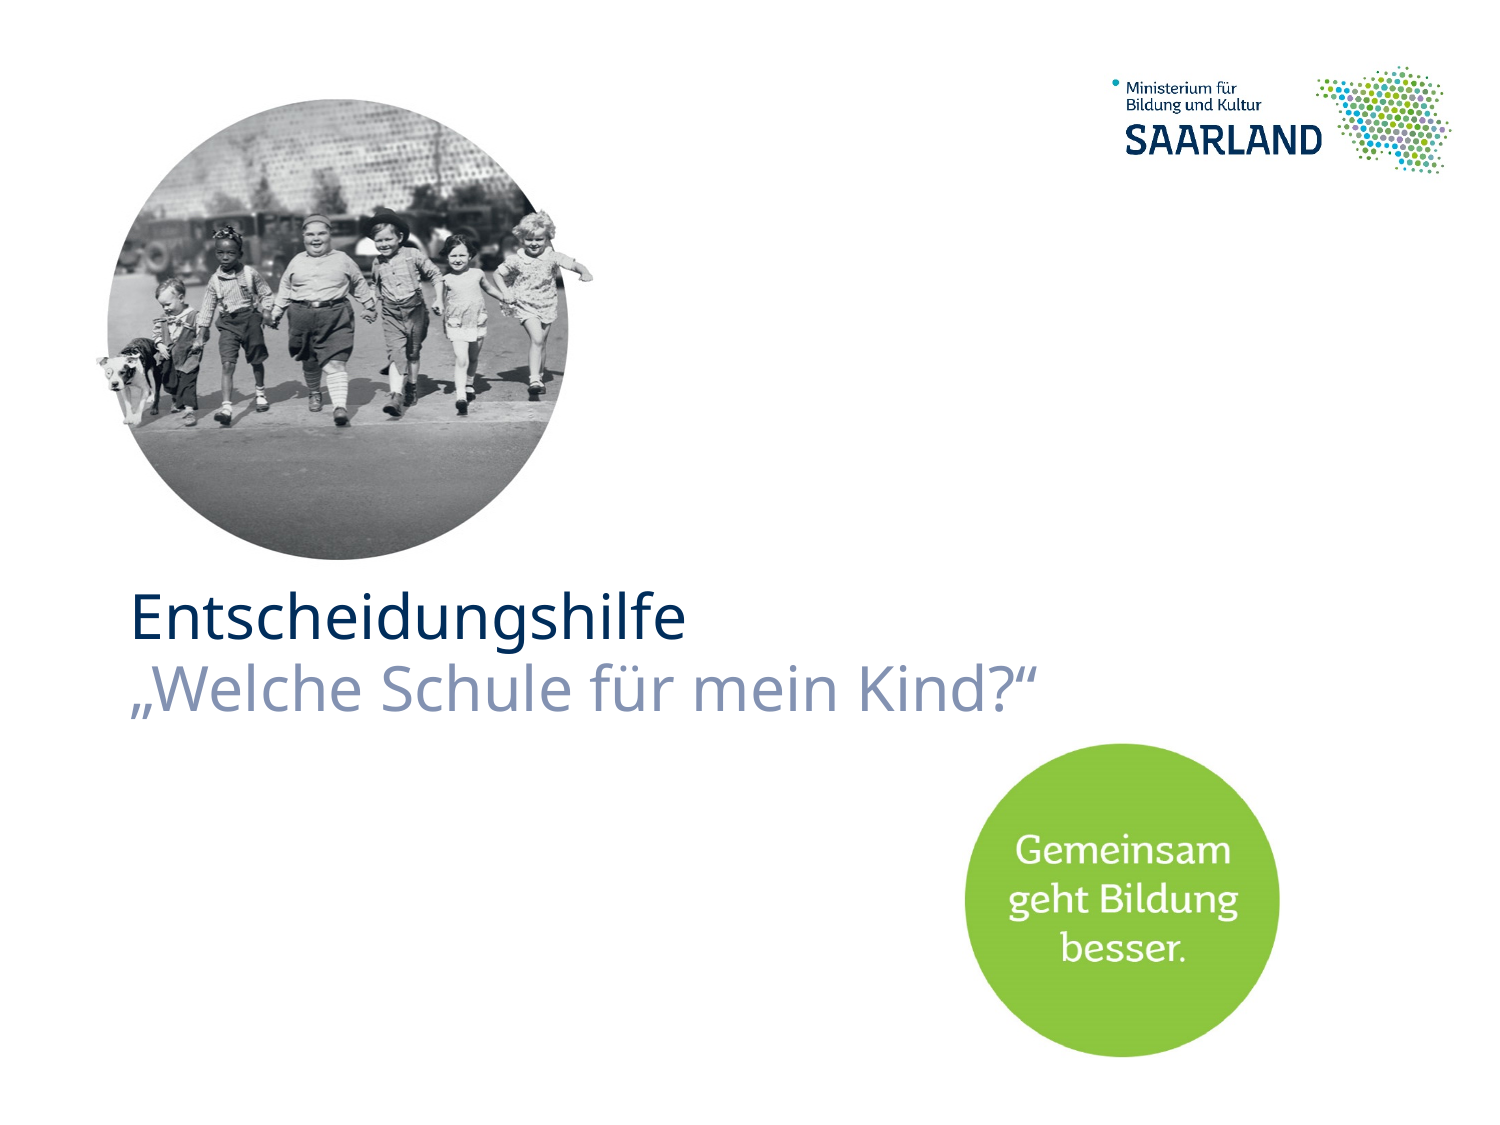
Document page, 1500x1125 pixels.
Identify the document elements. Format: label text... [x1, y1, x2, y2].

picture [1104, 51, 1466, 198]
picture [64, 74, 597, 584]
title Entscheidungshilfe „Welche Schule für mein Kind?“ [129, 582, 1500, 848]
picture [962, 740, 1282, 1060]
